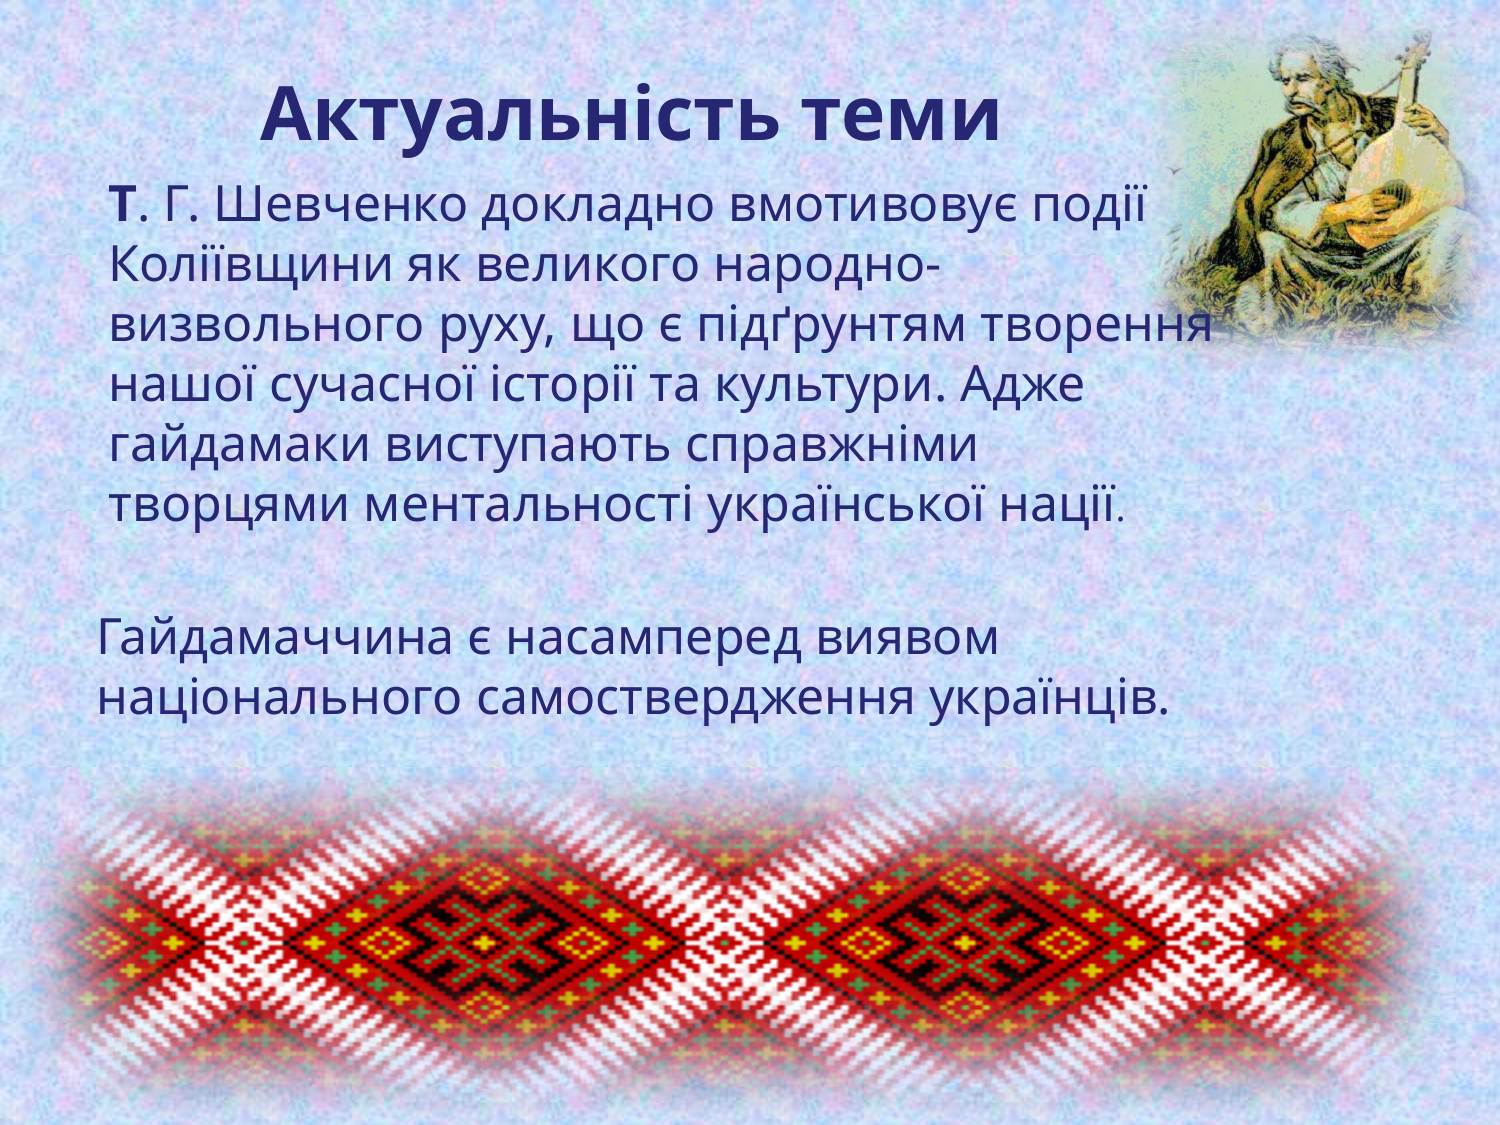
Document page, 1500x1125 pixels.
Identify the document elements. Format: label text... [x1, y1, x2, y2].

picture [0, 0, 1500, 1125]
text_box Гайдамаччина є насамперед виявом національного самоствердження українців. [82, 597, 1325, 733]
text_box Т. Г. Шевченко докладно вмотивовує події Коліївщини як великого народно-визвольного руху, що є підґрунтям творення нашої сучасної історії та культури. Адже гайдамаки виступають справжніми творцями ментальності української нації. [93, 163, 1243, 539]
text_box Актуальність теми [246, 58, 1090, 163]
